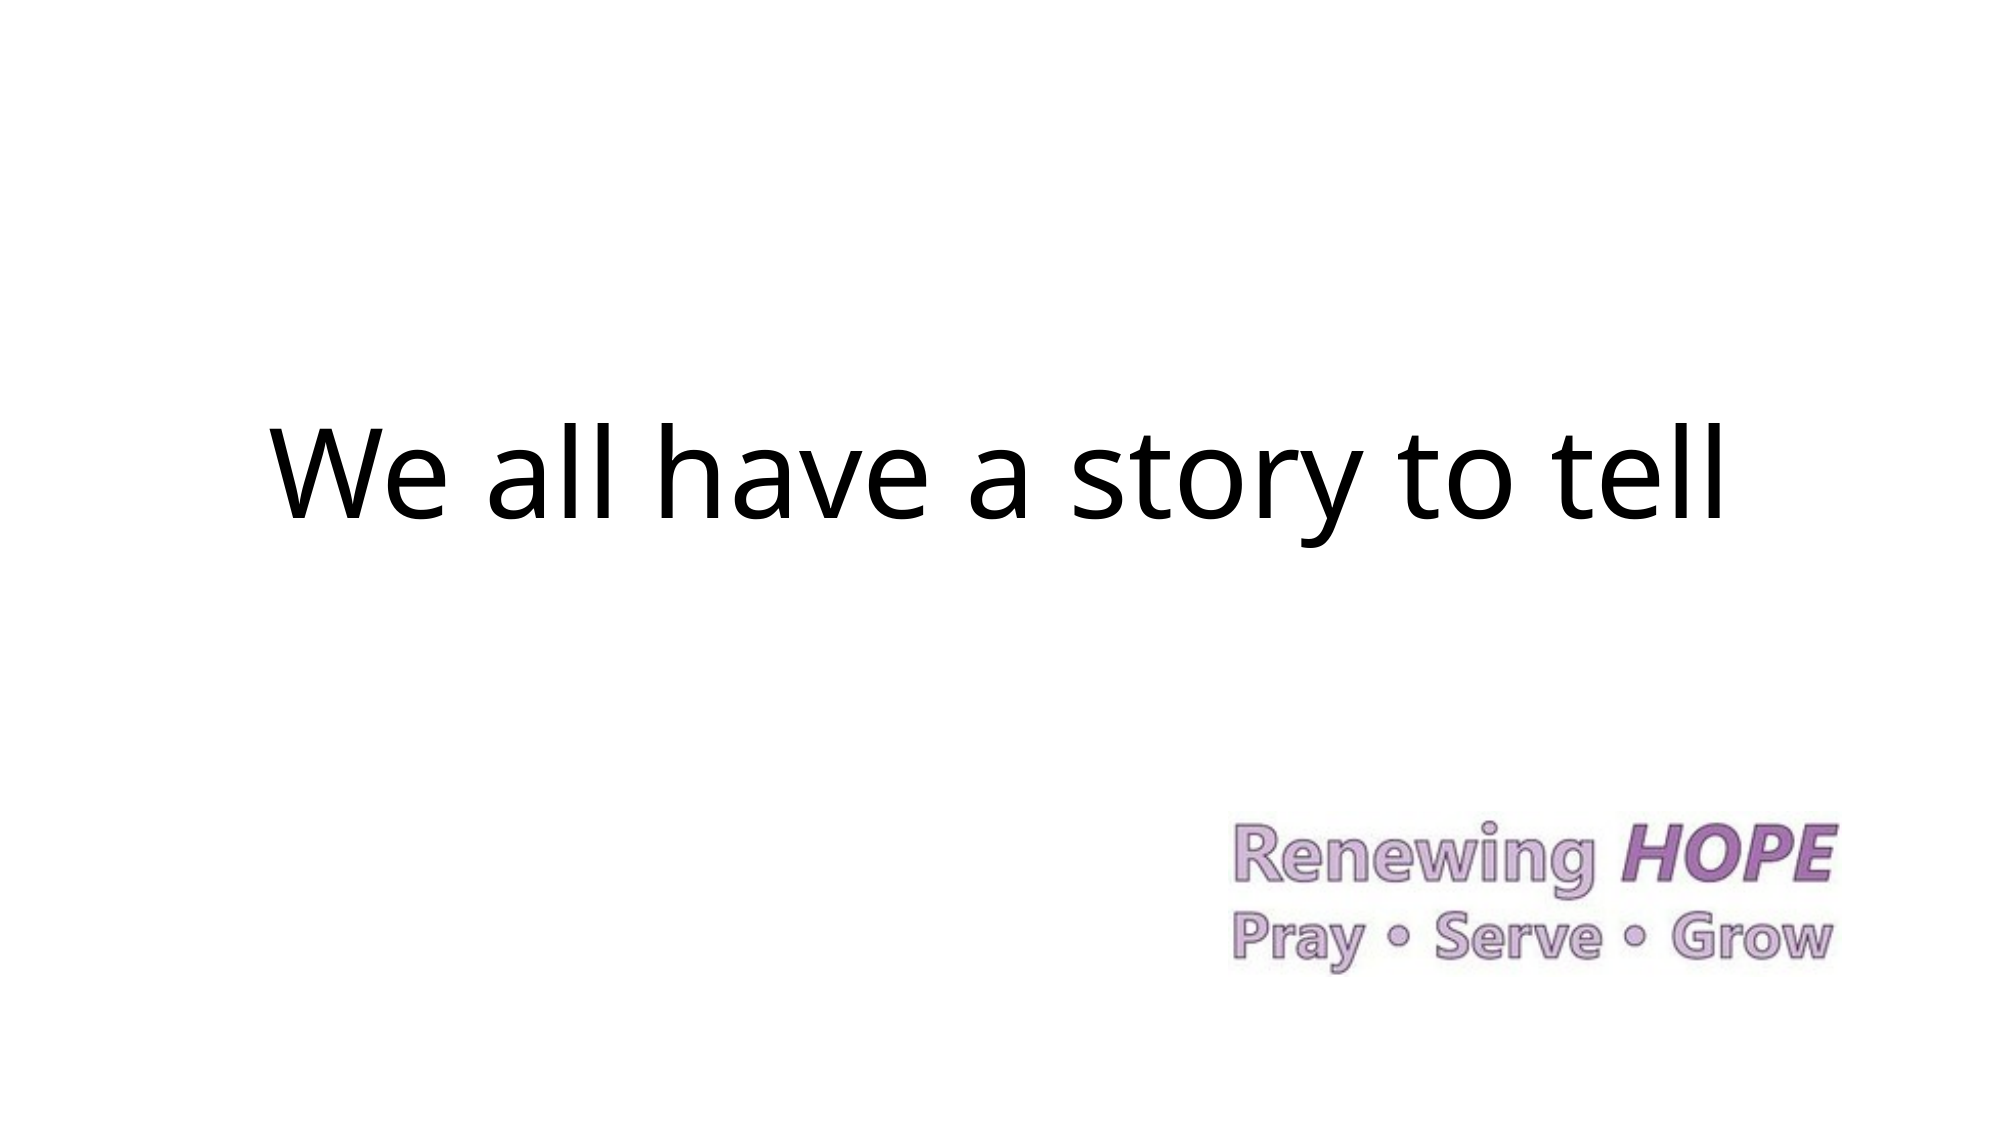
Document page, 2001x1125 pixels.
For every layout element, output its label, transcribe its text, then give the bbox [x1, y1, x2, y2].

picture [1228, 811, 1842, 978]
title We all have a story to tell [249, 387, 1750, 554]
